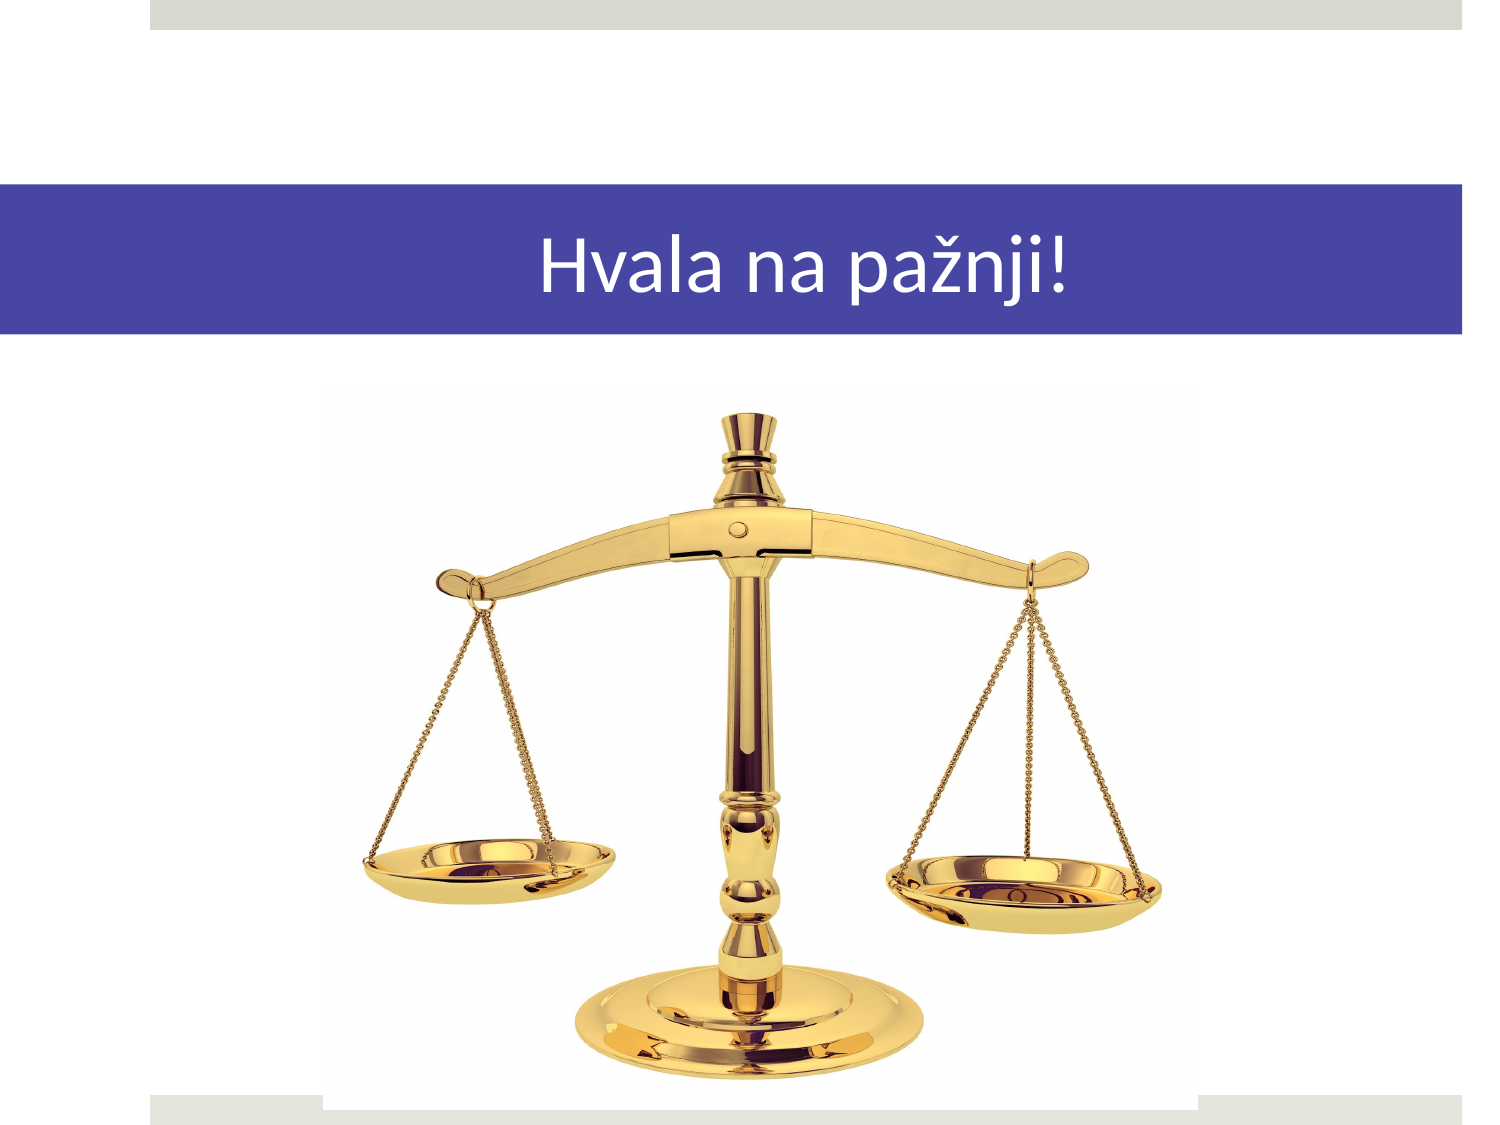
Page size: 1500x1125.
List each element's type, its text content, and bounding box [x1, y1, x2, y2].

title Hvala na pažnji! [0, 184, 1463, 335]
picture [322, 380, 1199, 1111]
